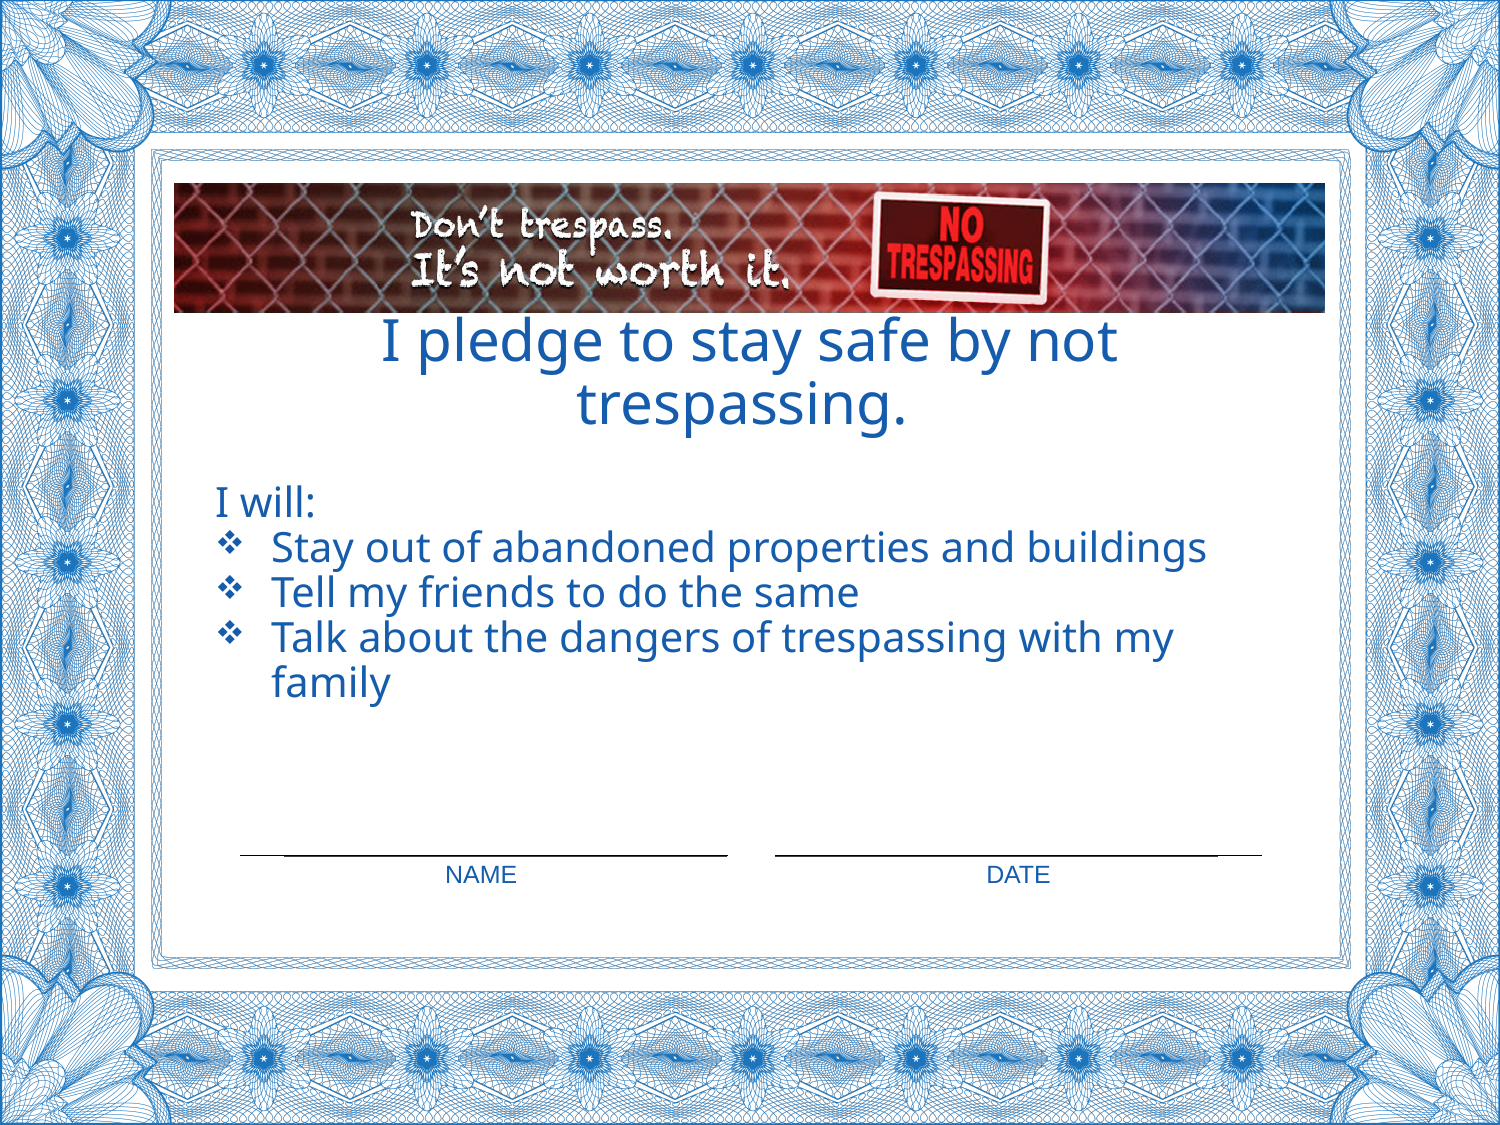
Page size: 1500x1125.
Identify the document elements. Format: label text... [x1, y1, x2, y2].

list Date [774, 837, 1263, 913]
list I pledge to stay safe by not trespassing. I will: Stay out of abandoned properties and buildings Tell my friends to do the same Talk about the dangers of trespassing with my family [200, 337, 1300, 725]
picture [0, 0, 1500, 1125]
list Name [237, 837, 725, 913]
